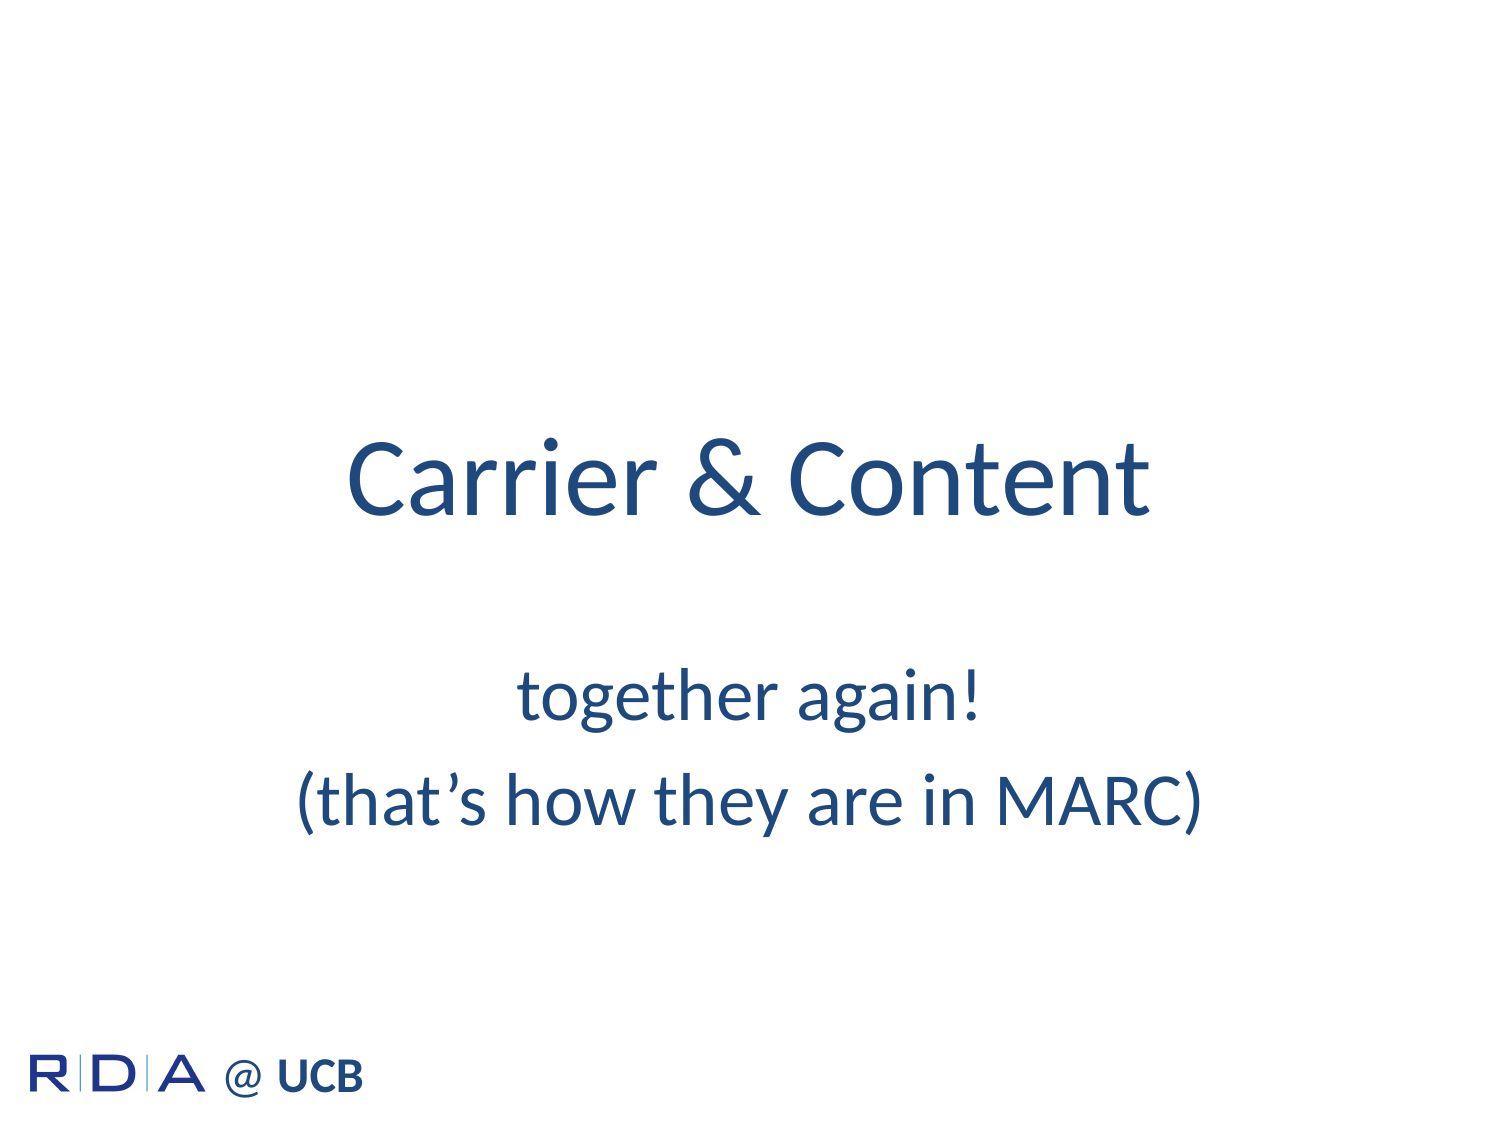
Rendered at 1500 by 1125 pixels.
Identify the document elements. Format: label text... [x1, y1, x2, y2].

title Carrier & Content [112, 349, 1388, 591]
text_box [29, 1034, 381, 1111]
subtitle together again! (that’s how they are in MARC) [225, 637, 1275, 925]
